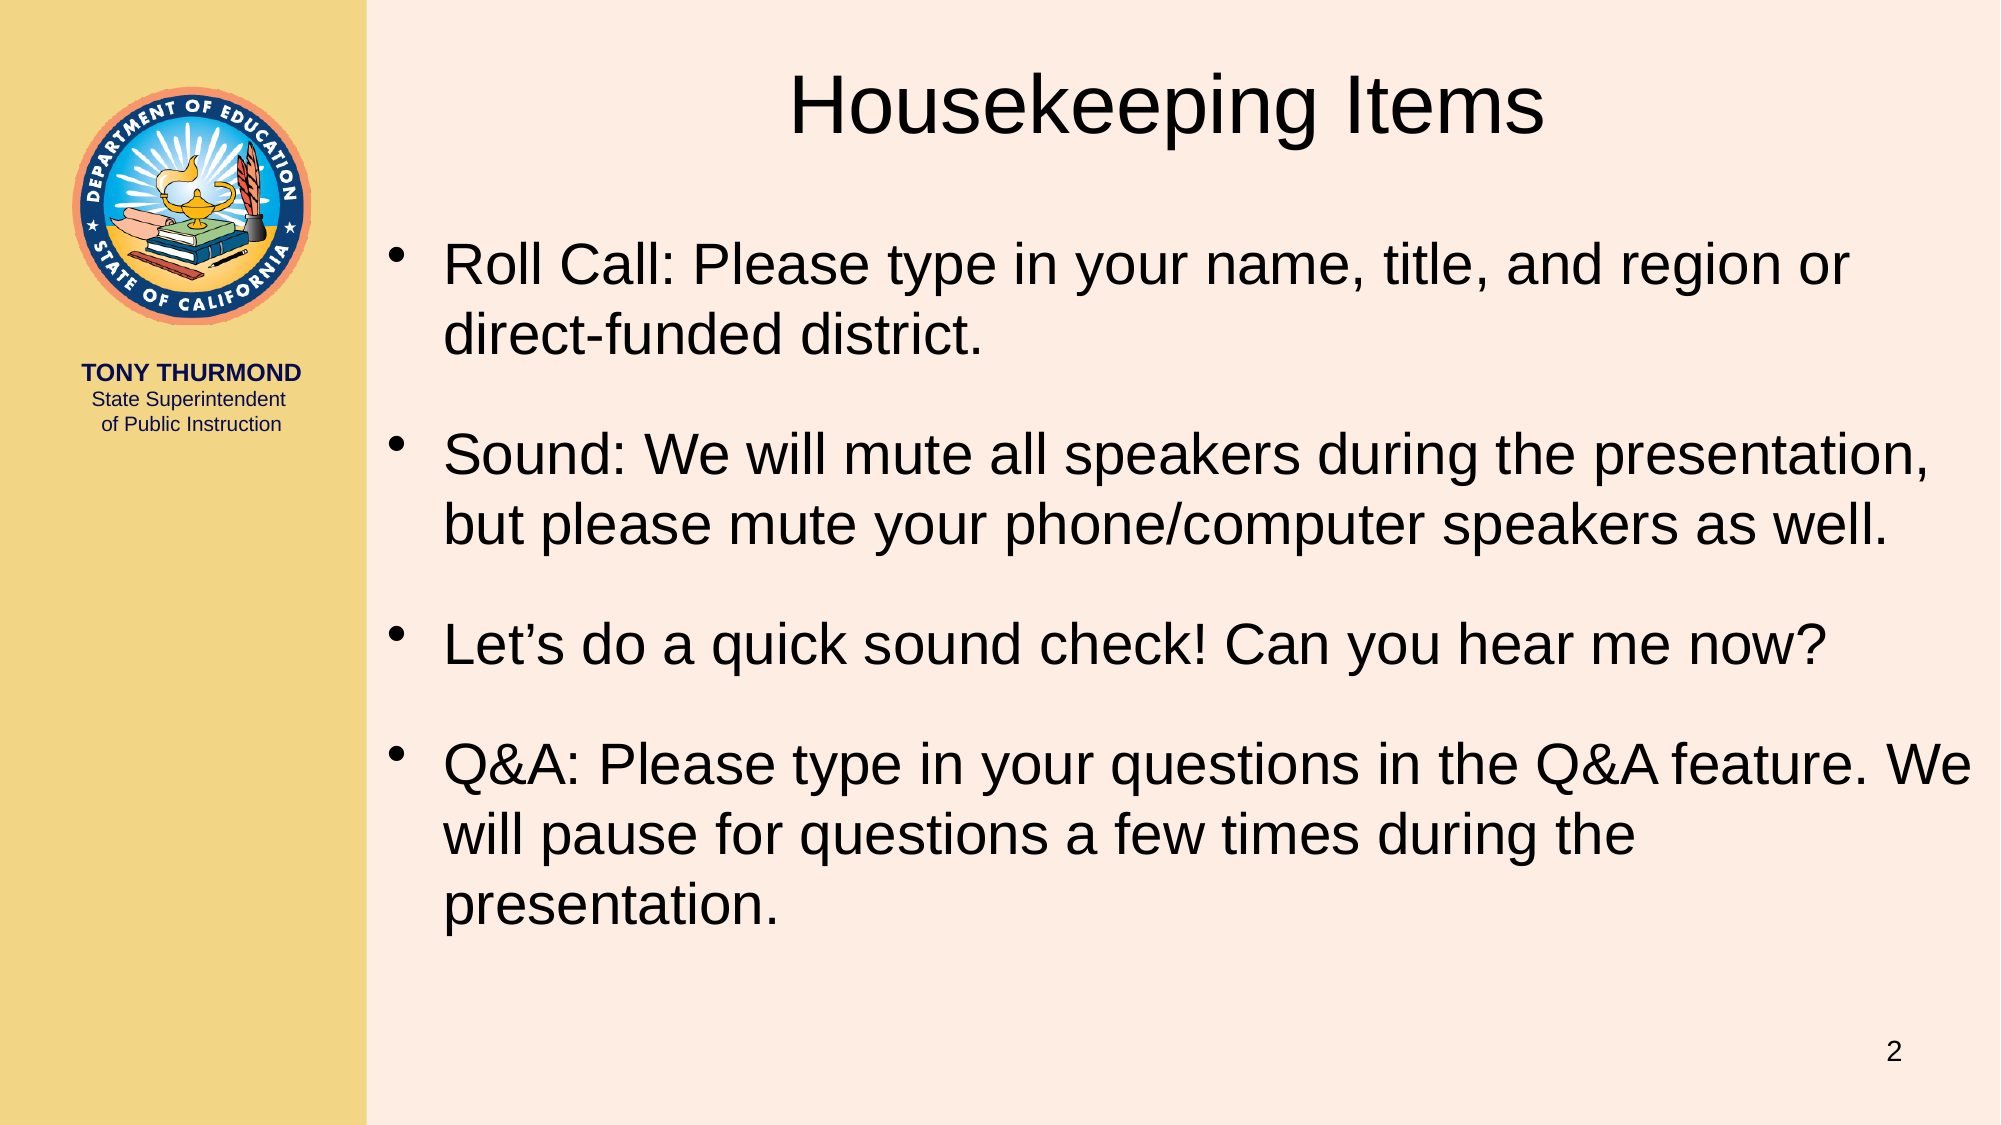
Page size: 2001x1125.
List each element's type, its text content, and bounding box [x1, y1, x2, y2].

slide_number 2 [1551, 1025, 1918, 1100]
list Roll Call: Please type in your name, title, and region or direct-funded district. Sound: We will mute all speakers during the presentation, but please mute your phone/computer speakers as well. Let’s do a quick sound check! Can you hear me now? Q&A: Please type in your questions in the Q&A feature. We will pause for questions a few times during the presentation. [371, 218, 2000, 1000]
picture [72, 86, 311, 325]
title Housekeeping Items [417, 6, 1918, 194]
